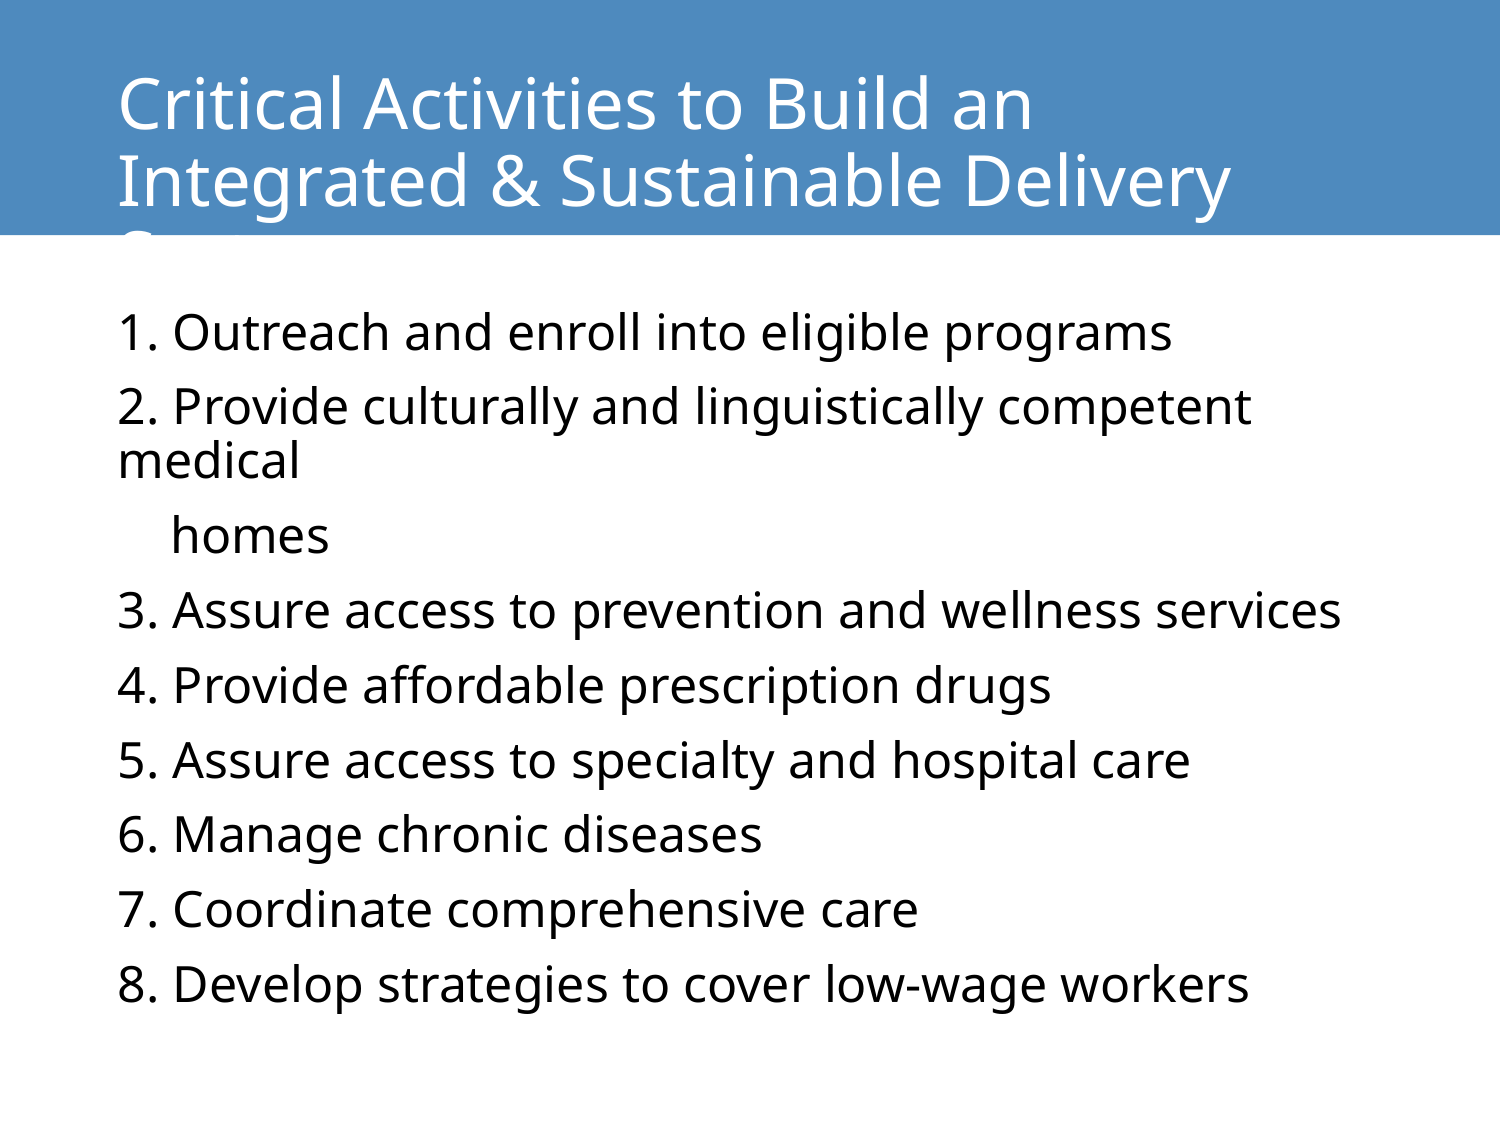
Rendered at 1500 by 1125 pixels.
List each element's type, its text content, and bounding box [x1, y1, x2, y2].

list 1. Outreach and enroll into eligible programs 2. Provide culturally and linguistically competent medical homes 3. Assure access to prevention and wellness services 4. Provide affordable prescription drugs 5. Assure access to specialty and hospital care 6. Manage chronic diseases 7. Coordinate comprehensive care 8. Develop strategies to cover low-wage workers [103, 299, 1397, 1014]
title Critical Activities to Build an Integrated & Sustainable Delivery System [103, 61, 1397, 234]
